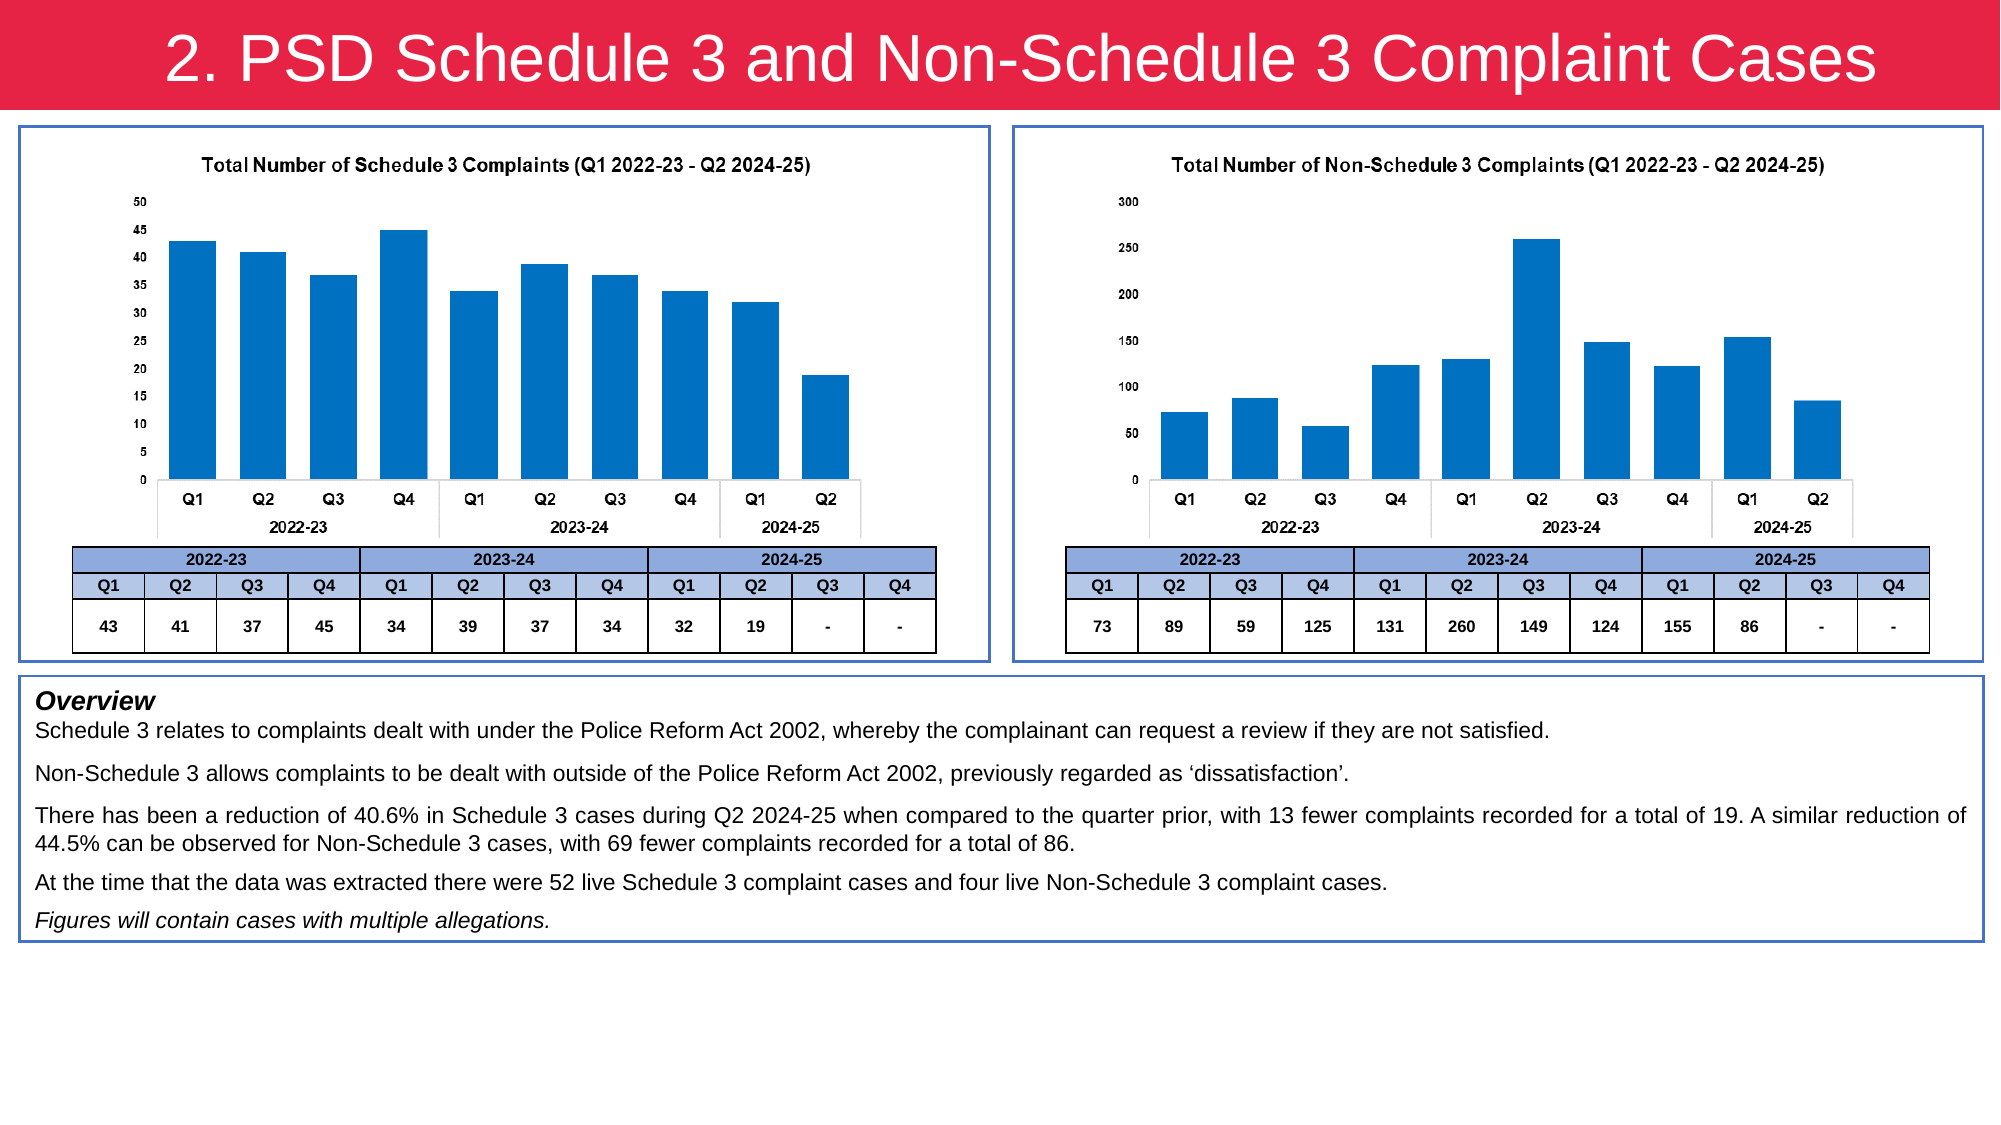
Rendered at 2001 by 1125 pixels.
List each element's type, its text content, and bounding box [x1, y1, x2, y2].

table_cell Q4 [1283, 574, 1353, 598]
text_box Overview Schedule 3 relates to complaints dealt with under the Police Reform Act 2002, whereby the complainant can request a review if they are not satisfied. Non-Schedule 3 allows complaints to be dealt with outside of the Police Reform Act 2002, previously regarded as ‘dissatisfaction’. There has been a reduction of 40.6% in Schedule 3 cases during Q2 2024-25 when compared to the quarter prior, with 13 fewer complaints recorded for a total of 19. A similar reduction of 44.5% can be observed for Non-Schedule 3 cases, with 69 fewer complaints recorded for a total of 86. At the time that the data was extracted there were 52 live Schedule 3 complaint cases and four live Non-Schedule 3 complaint cases. Figures will contain cases with multiple allegations. [19, 676, 1984, 942]
table_cell Q4 [289, 574, 359, 598]
text_box 2. PSD Schedule 3 and Non-Schedule 3 Complaint Cases [0, 0, 2000, 111]
table_cell - [793, 600, 863, 652]
table_header 2024-25 [1643, 548, 1929, 572]
table_cell Q2 [721, 574, 791, 598]
table_cell Q4 [577, 574, 647, 598]
table_cell 45 [289, 600, 359, 652]
table_cell 124 [1571, 600, 1641, 652]
table_cell 37 [217, 600, 287, 652]
picture [1084, 139, 1909, 539]
table_cell 59 [1211, 600, 1281, 652]
table_cell Q3 [1787, 574, 1857, 598]
table_header 2023-24 [361, 548, 647, 572]
table_cell Q4 [1571, 574, 1641, 598]
table_cell 155 [1643, 600, 1713, 652]
table_cell 41 [145, 600, 216, 652]
table_cell Q3 [1499, 574, 1569, 598]
table_cell Q4 [1858, 574, 1929, 598]
picture [92, 139, 917, 539]
text_box [19, 126, 990, 662]
table_cell Q1 [649, 574, 719, 598]
table_cell 37 [505, 600, 575, 652]
text_box [1013, 126, 1983, 662]
table_cell Q3 [1211, 574, 1281, 598]
table_cell Q2 [1427, 574, 1497, 598]
table_cell Q3 [217, 574, 287, 598]
table_cell - [1787, 600, 1857, 652]
table_cell Q4 [865, 574, 935, 598]
table_cell Q1 [73, 574, 144, 598]
table_cell 19 [721, 600, 791, 652]
table_header 2023-24 [1355, 548, 1641, 572]
table_cell 32 [649, 600, 719, 652]
table_cell Q2 [145, 574, 216, 598]
table_cell 125 [1283, 600, 1353, 652]
table_cell 43 [73, 600, 144, 652]
table_cell Q1 [361, 574, 431, 598]
table_cell Q2 [433, 574, 503, 598]
table_cell Q3 [793, 574, 863, 598]
table_cell 86 [1715, 600, 1785, 652]
table_cell 34 [577, 600, 647, 652]
table_cell 73 [1067, 600, 1137, 652]
table_cell Q3 [505, 574, 575, 598]
table_cell Q2 [1139, 574, 1209, 598]
table_cell 131 [1355, 600, 1425, 652]
table_cell 89 [1139, 600, 1209, 652]
table_cell 39 [433, 600, 503, 652]
table_cell 260 [1427, 600, 1497, 652]
table_header 2022-23 [1067, 548, 1353, 572]
table_cell Q2 [1715, 574, 1785, 598]
table_cell 149 [1499, 600, 1569, 652]
table_cell Q1 [1643, 574, 1713, 598]
table_cell Q1 [1067, 574, 1137, 598]
table_cell - [865, 600, 935, 652]
table_header 2024-25 [649, 548, 935, 572]
table_cell - [1858, 600, 1929, 652]
table_header 2022-23 [73, 548, 359, 572]
table_cell 34 [361, 600, 431, 652]
table_cell Q1 [1355, 574, 1425, 598]
